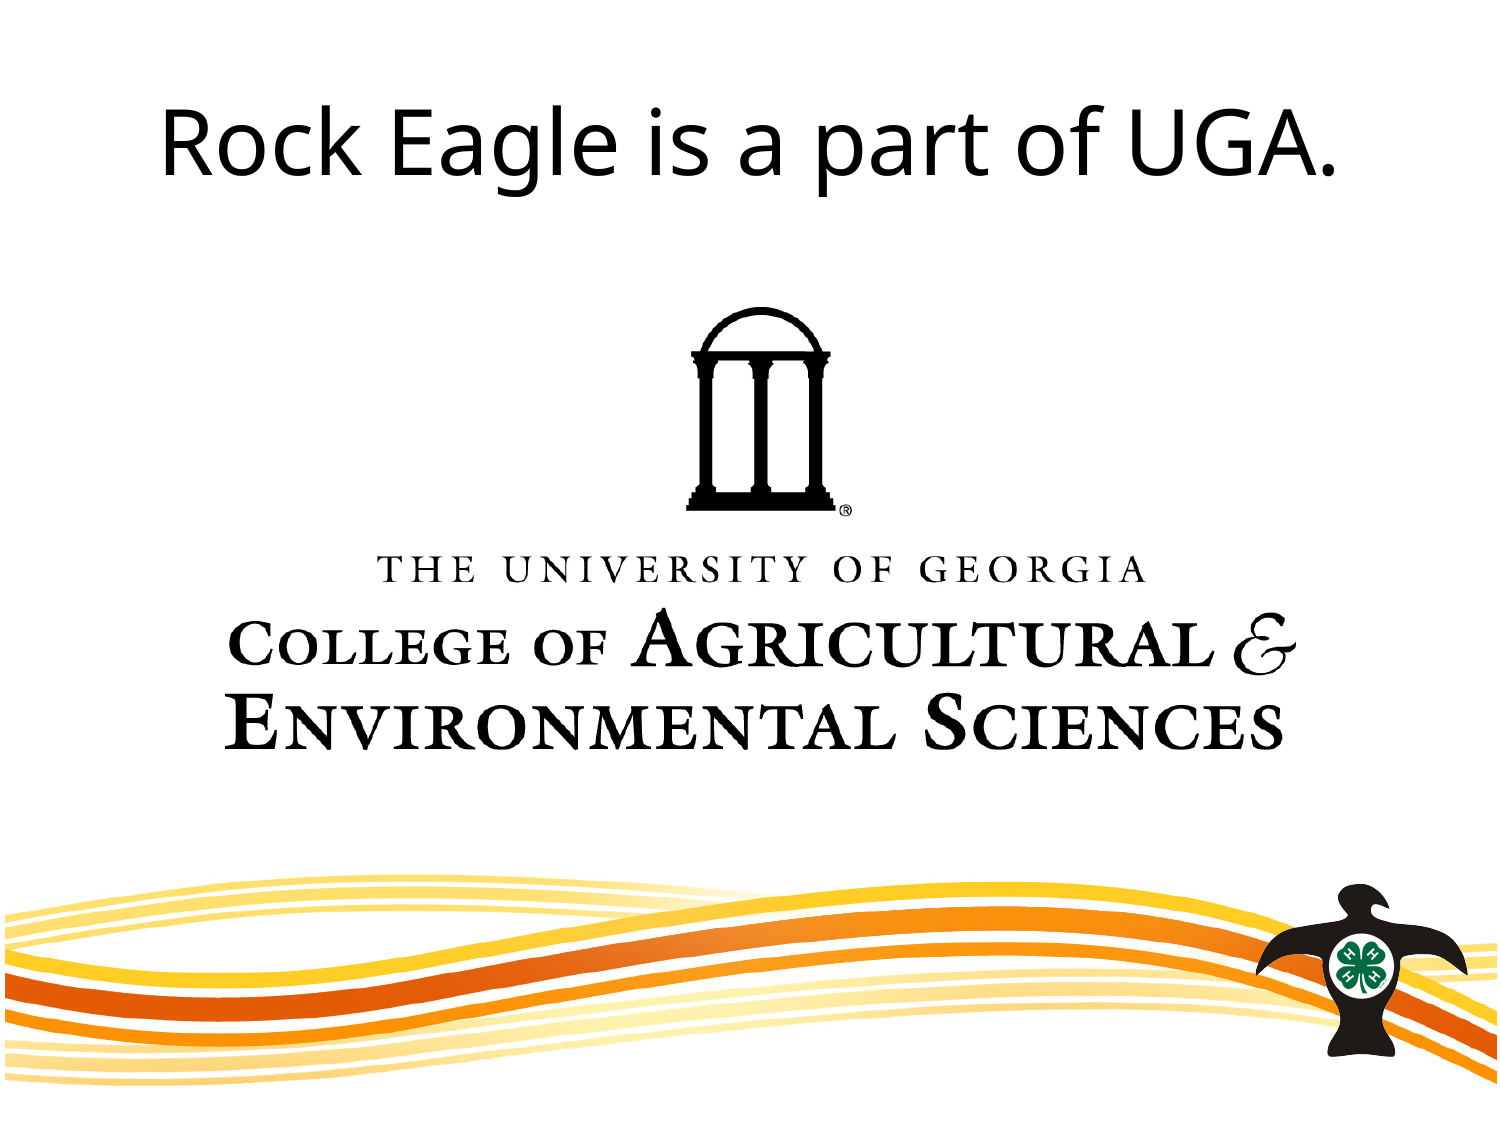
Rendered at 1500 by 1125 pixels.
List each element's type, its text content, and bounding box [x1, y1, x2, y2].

title Rock Eagle is a part of UGA. [74, 44, 1426, 233]
picture [0, 0, 1500, 1125]
